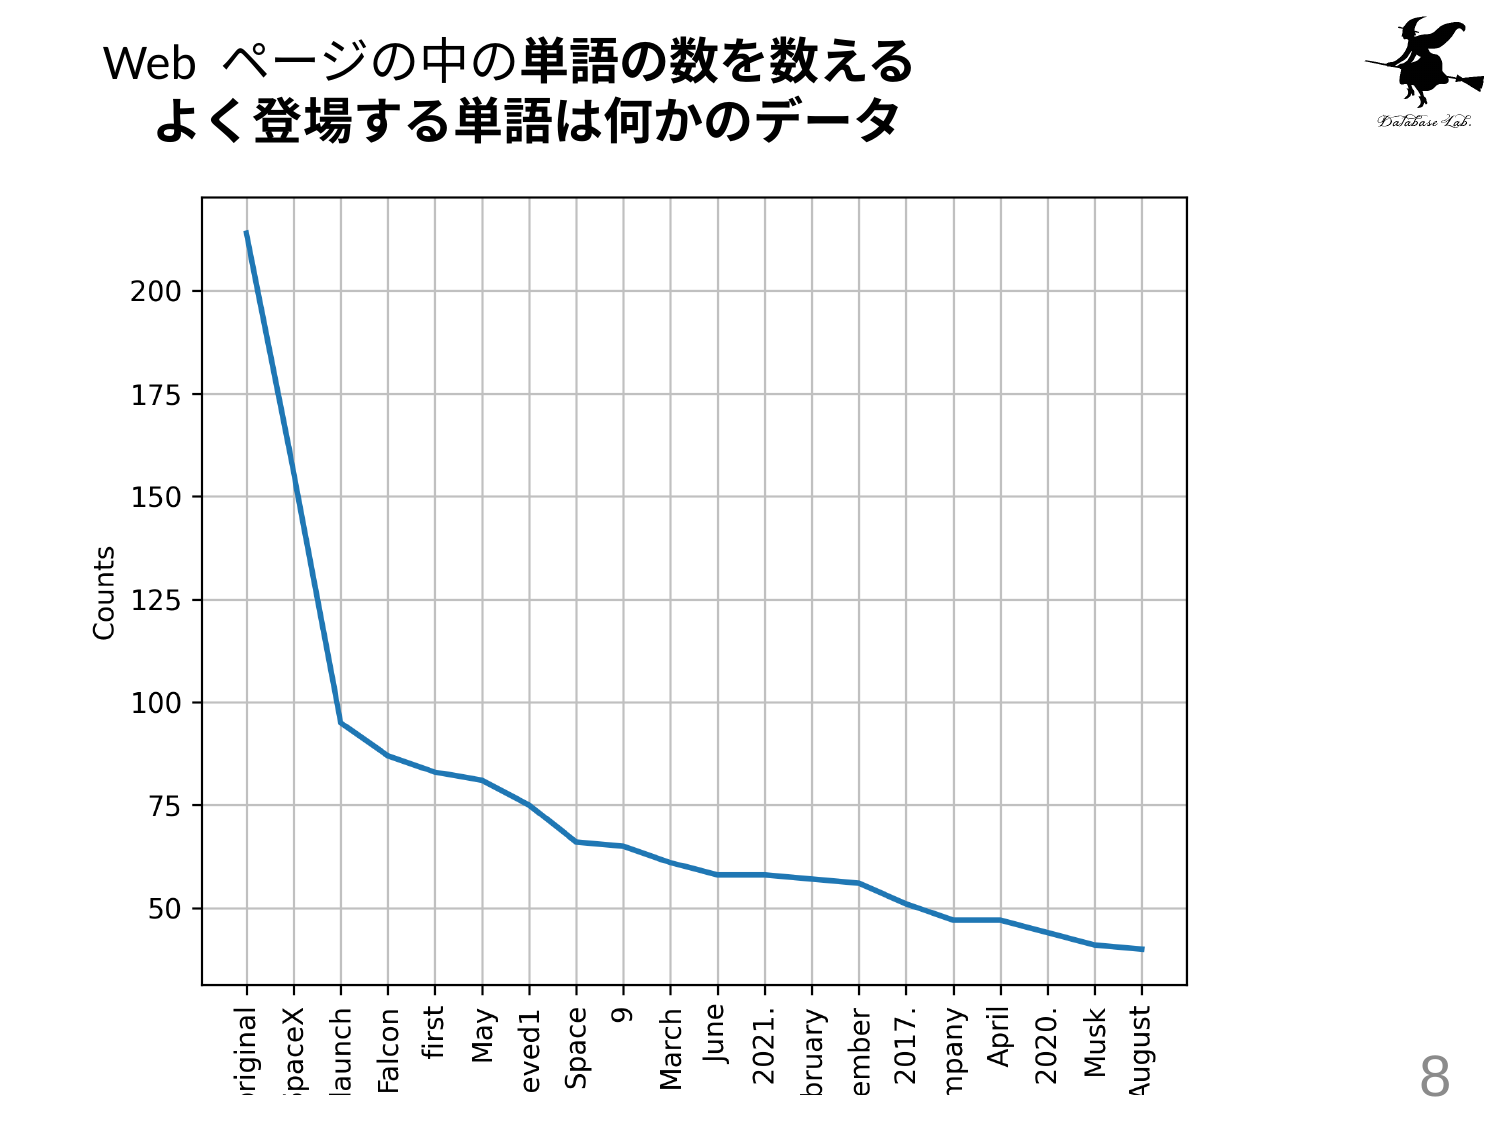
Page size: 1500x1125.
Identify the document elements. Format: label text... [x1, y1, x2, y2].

picture [1362, 14, 1486, 130]
slide_number 8 [1129, 1042, 1467, 1103]
text_box Web ページの中の単語の数を数える よく登場する単語は何かのデータ [88, 22, 1214, 158]
picture [64, 167, 1204, 1095]
